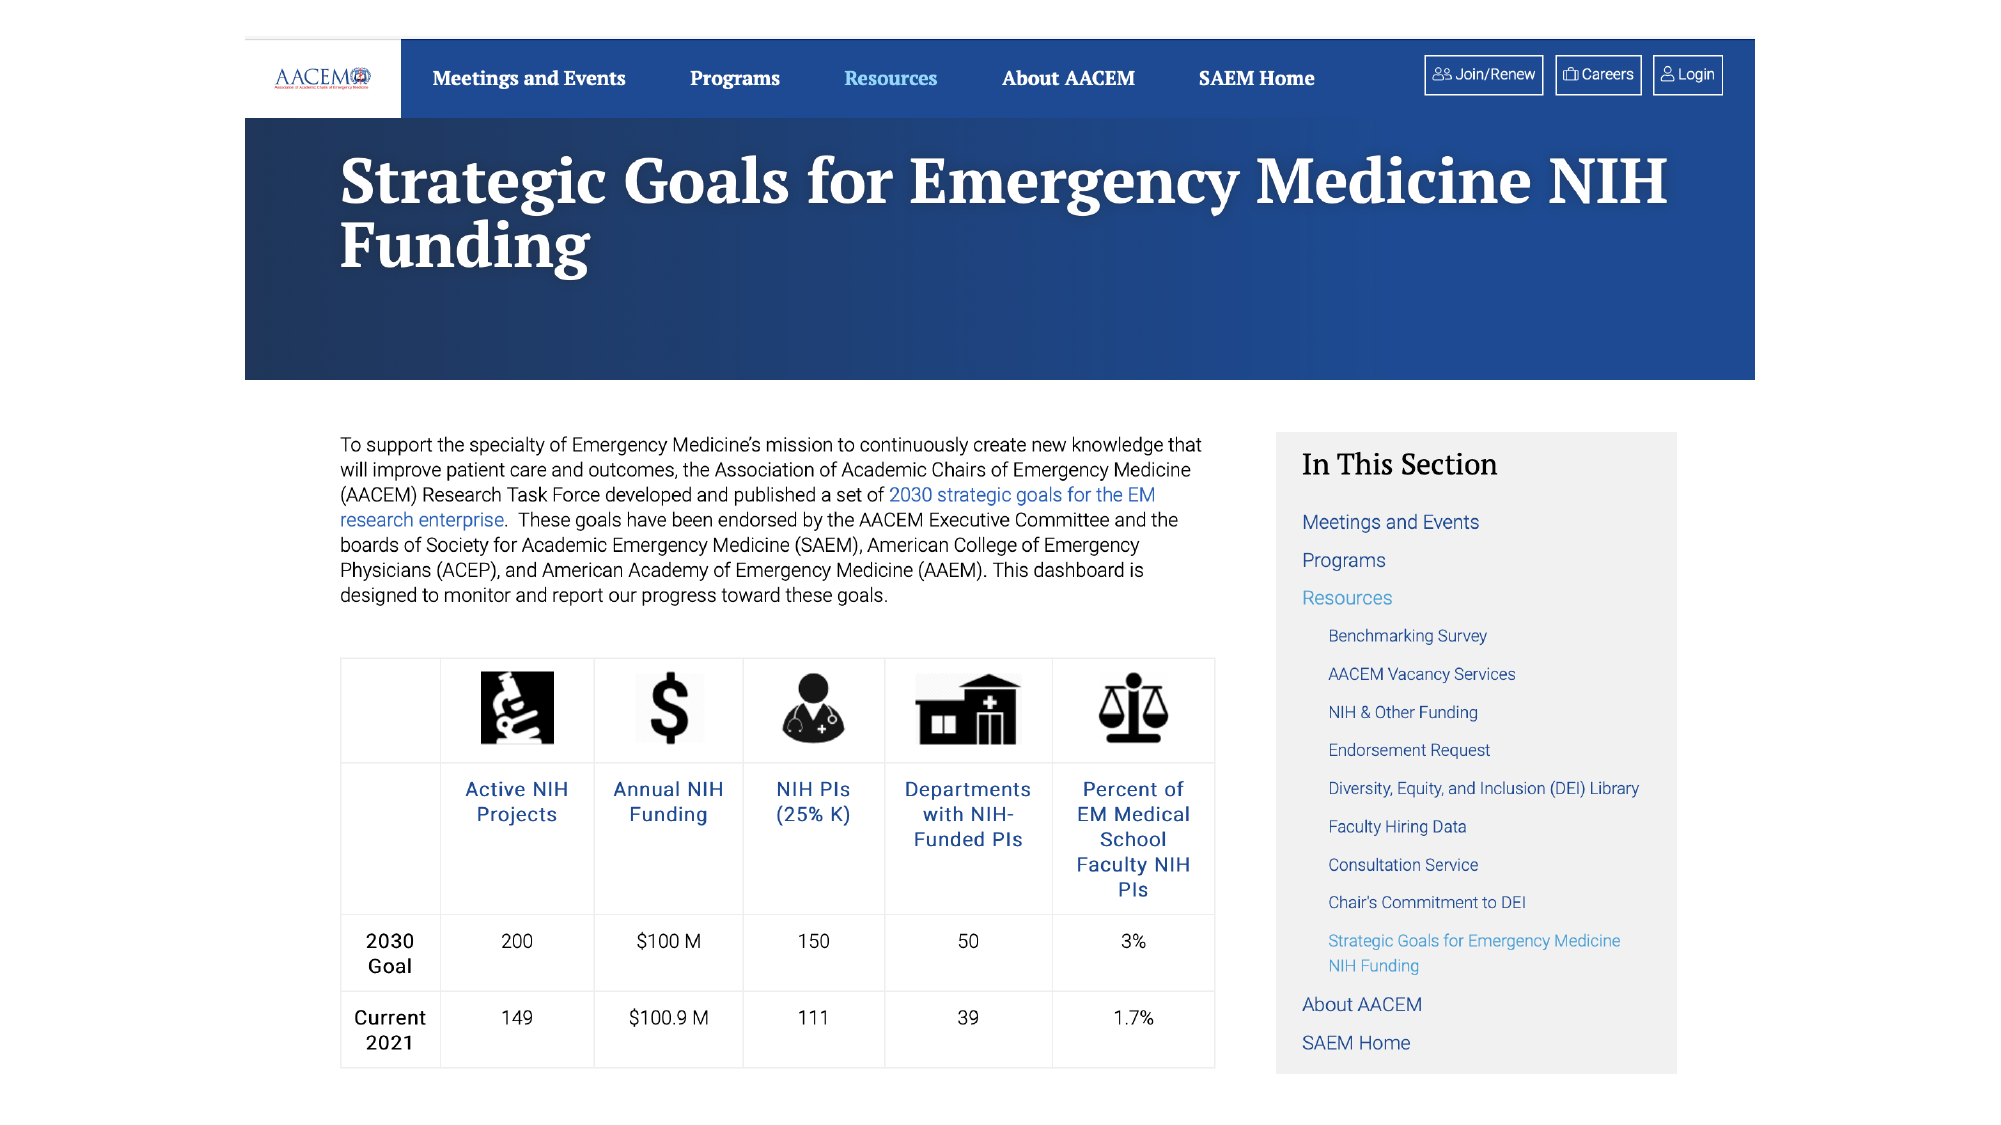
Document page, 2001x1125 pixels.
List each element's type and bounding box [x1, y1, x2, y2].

picture [245, 36, 1755, 1089]
